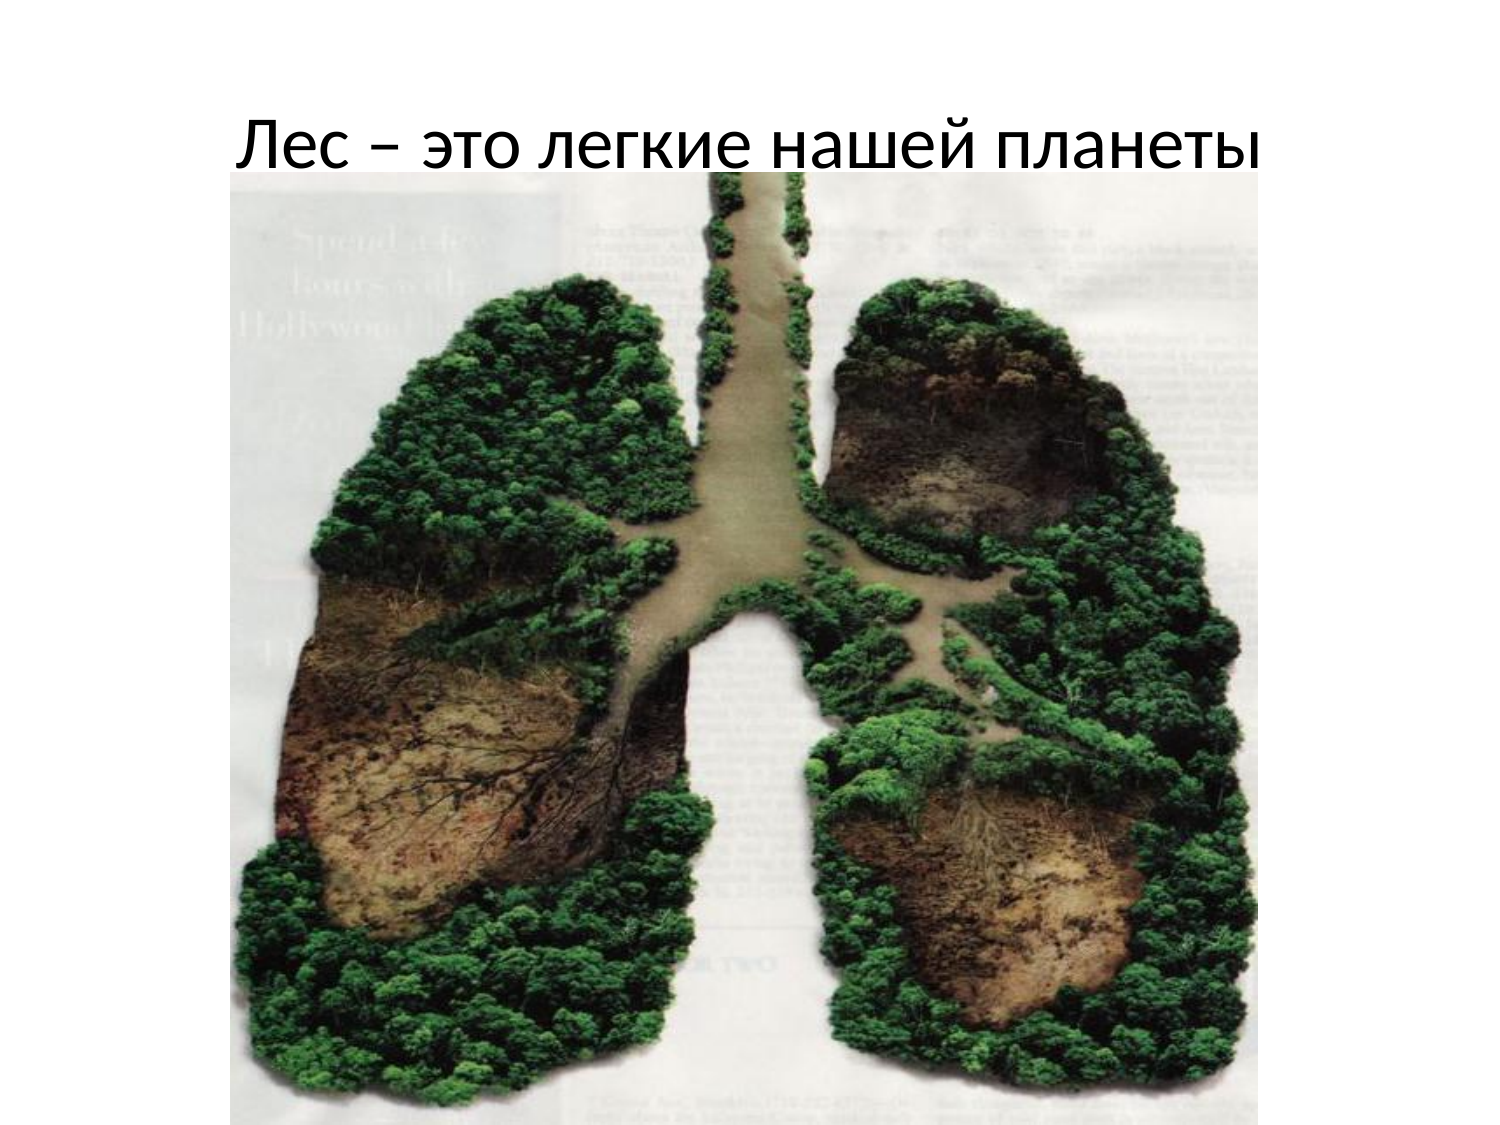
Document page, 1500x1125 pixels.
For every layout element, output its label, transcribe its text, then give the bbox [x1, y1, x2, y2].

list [229, 172, 1259, 1125]
title Лес – это легкие нашей планеты [75, 45, 1425, 233]
